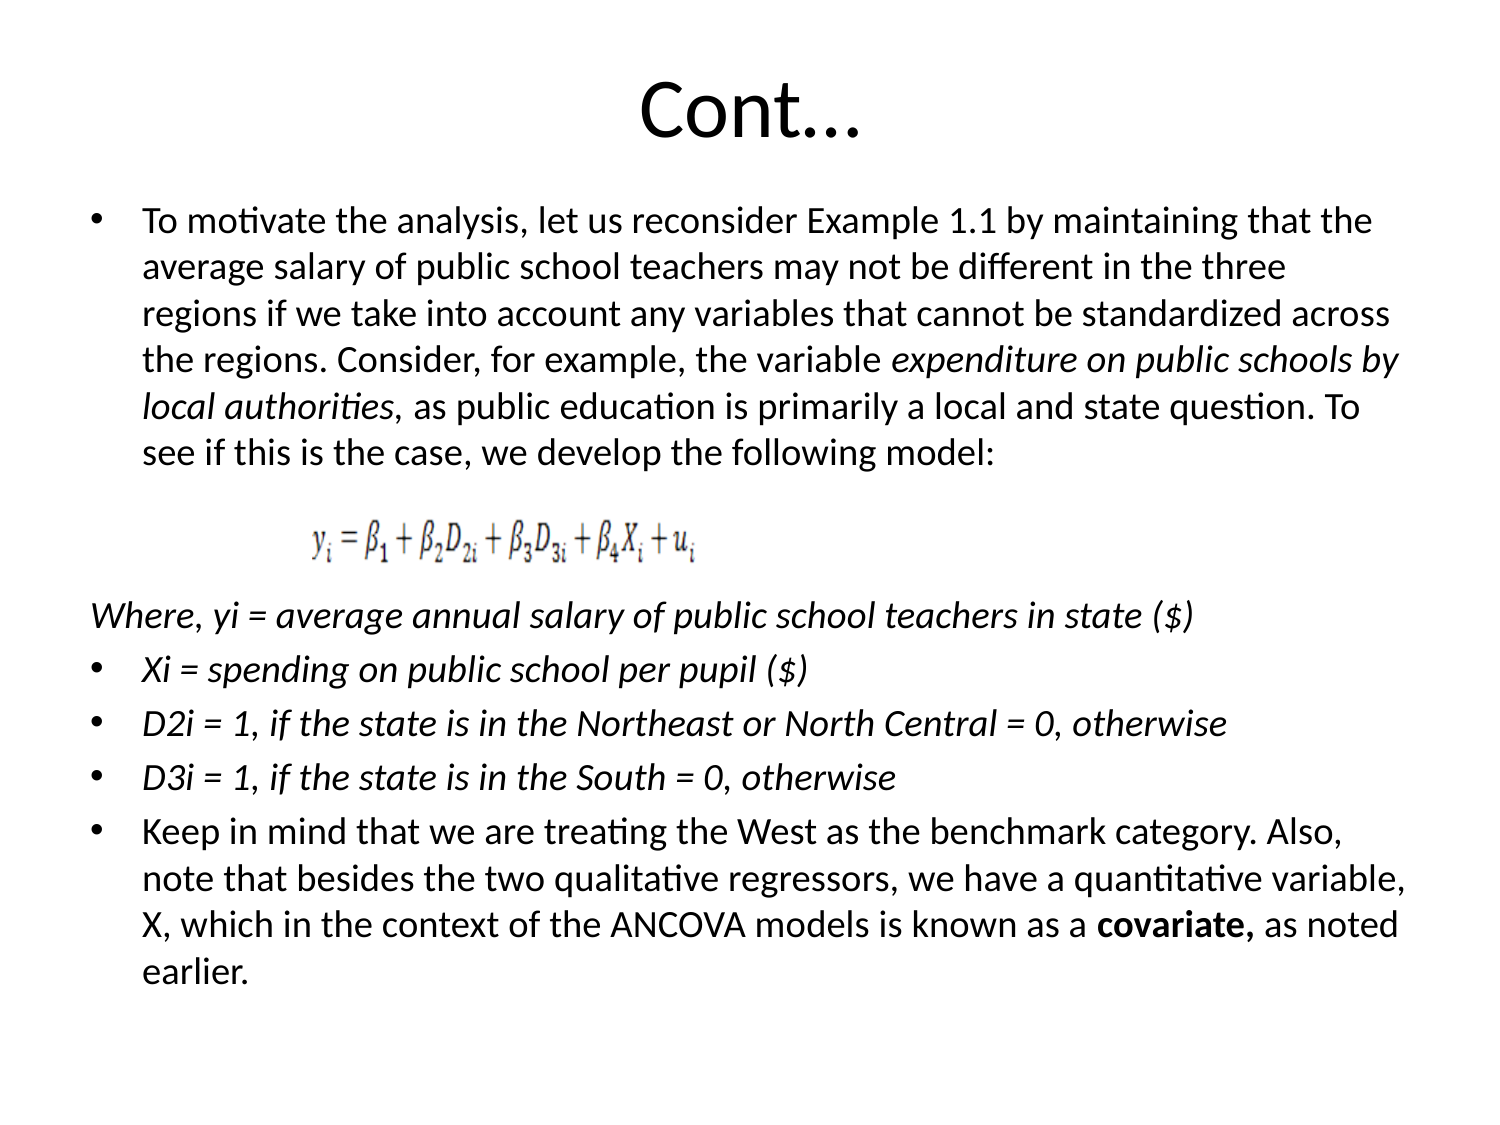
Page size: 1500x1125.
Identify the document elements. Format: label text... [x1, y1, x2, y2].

picture [312, 512, 698, 576]
list To motivate the analysis, let us reconsider Example 1.1 by maintaining that the average salary of public school teachers may not be different in the three regions if we take into account any variables that cannot be standardized across the regions. Consider, for example, the variable expenditure on public schools by local authorities, as public education is primarily a local and state question. To see if this is the case, we develop the following model: Where, yi = average annual salary of public school teachers in state ($) Xi = spending on public school per pupil ($) D2i = 1, if the state is in the Northeast or North Central = 0, otherwise D3i = 1, if the state is in the South = 0, otherwise Keep in mind that we are treating the West as the benchmark category. Also, note that besides the two qualitative regressors, we have a quantitative variable, X, which in the context of the ANCOVA models is known as a covariate, as noted earlier. [75, 187, 1425, 1005]
title Cont… [75, 45, 1425, 163]
